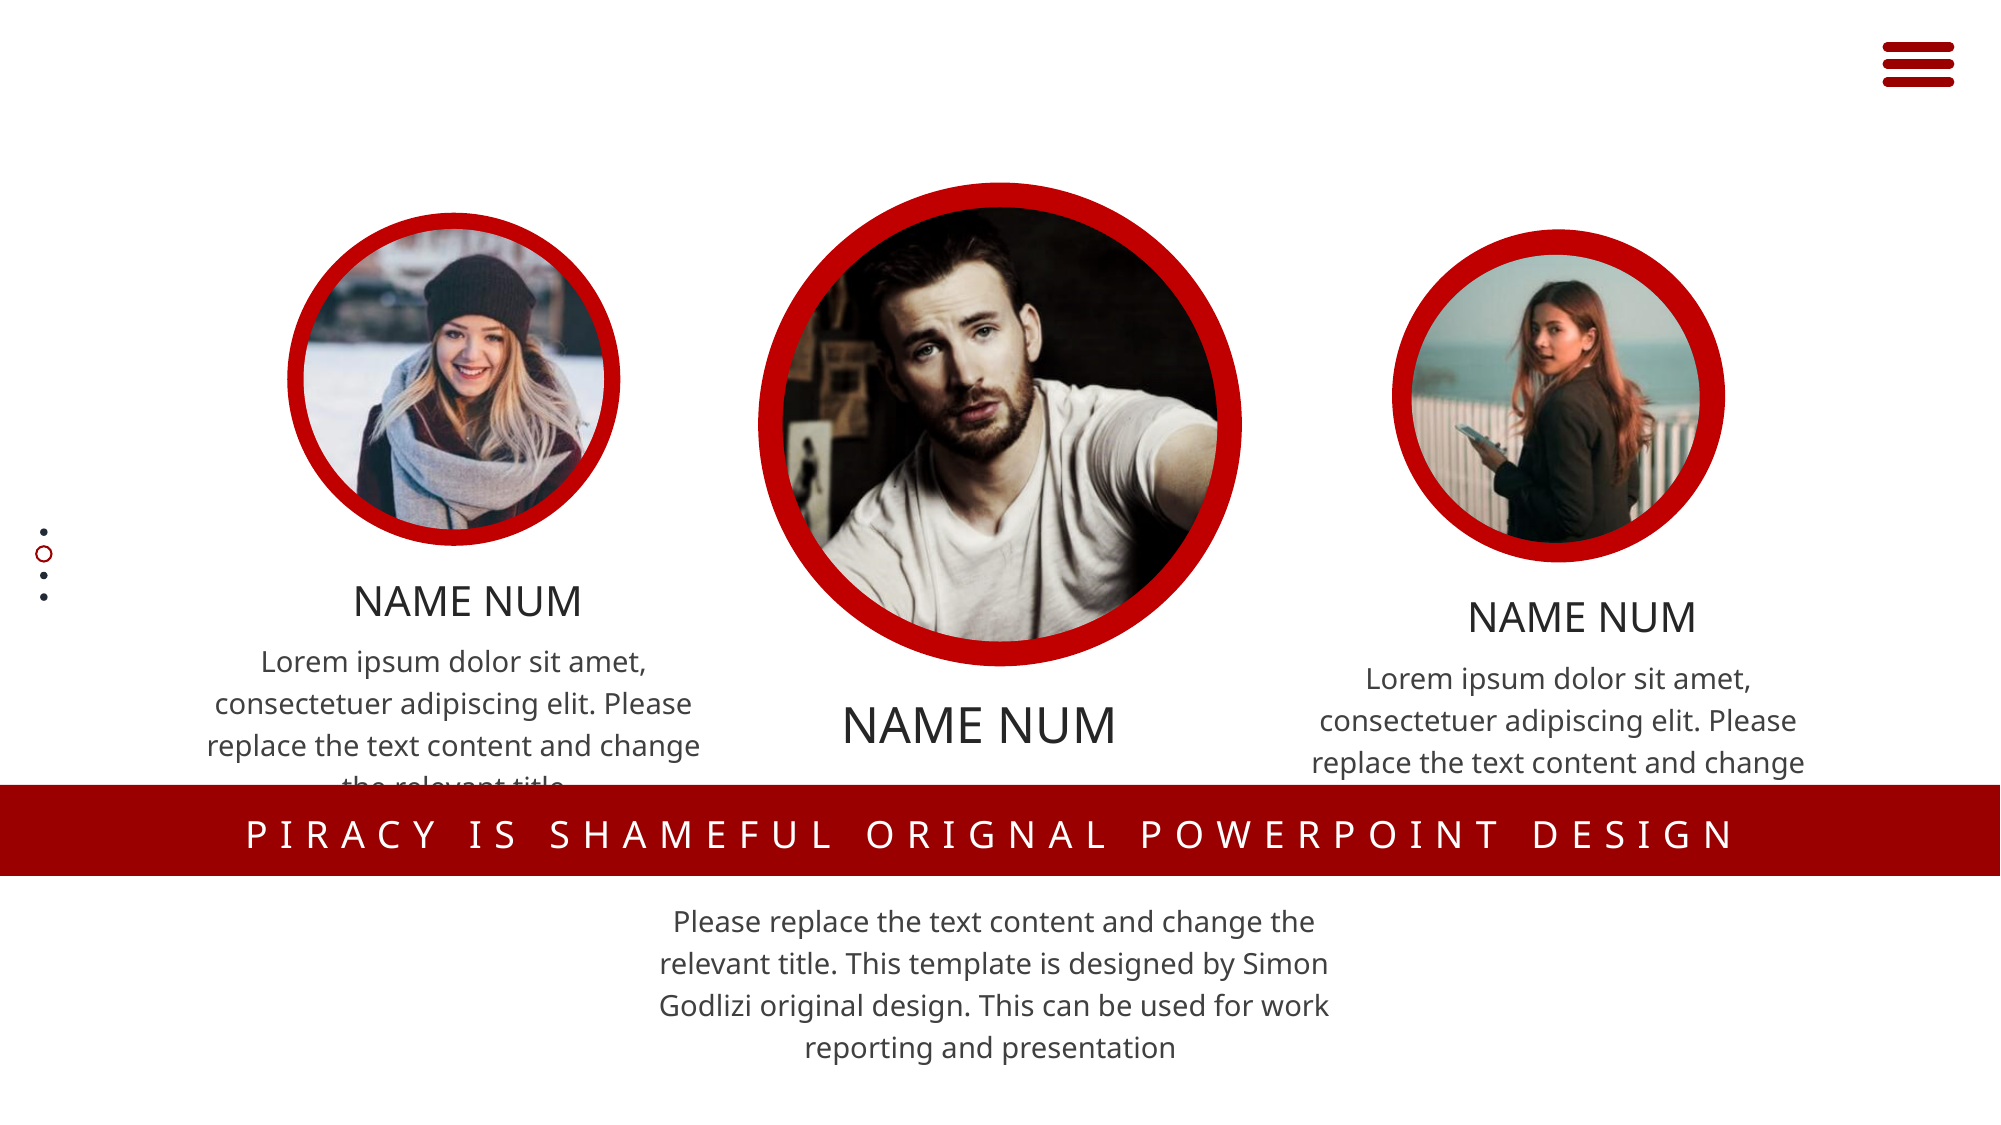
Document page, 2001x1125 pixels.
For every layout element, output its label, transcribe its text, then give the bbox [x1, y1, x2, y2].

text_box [1286, 229, 1831, 789]
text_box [610, 182, 1379, 1032]
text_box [36, 528, 52, 601]
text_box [1887, 46, 1950, 83]
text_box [181, 212, 726, 772]
text_box PIRACY IS SHAMEFUL ORIGNAL POWERPOINT DESIGN [21, 804, 610, 864]
text_box [0, 784, 610, 877]
text_box [1379, 784, 2000, 877]
text_box PIRACY IS SHAMEFUL ORIGNAL POWERPOINT DESIGN [1379, 804, 1978, 864]
